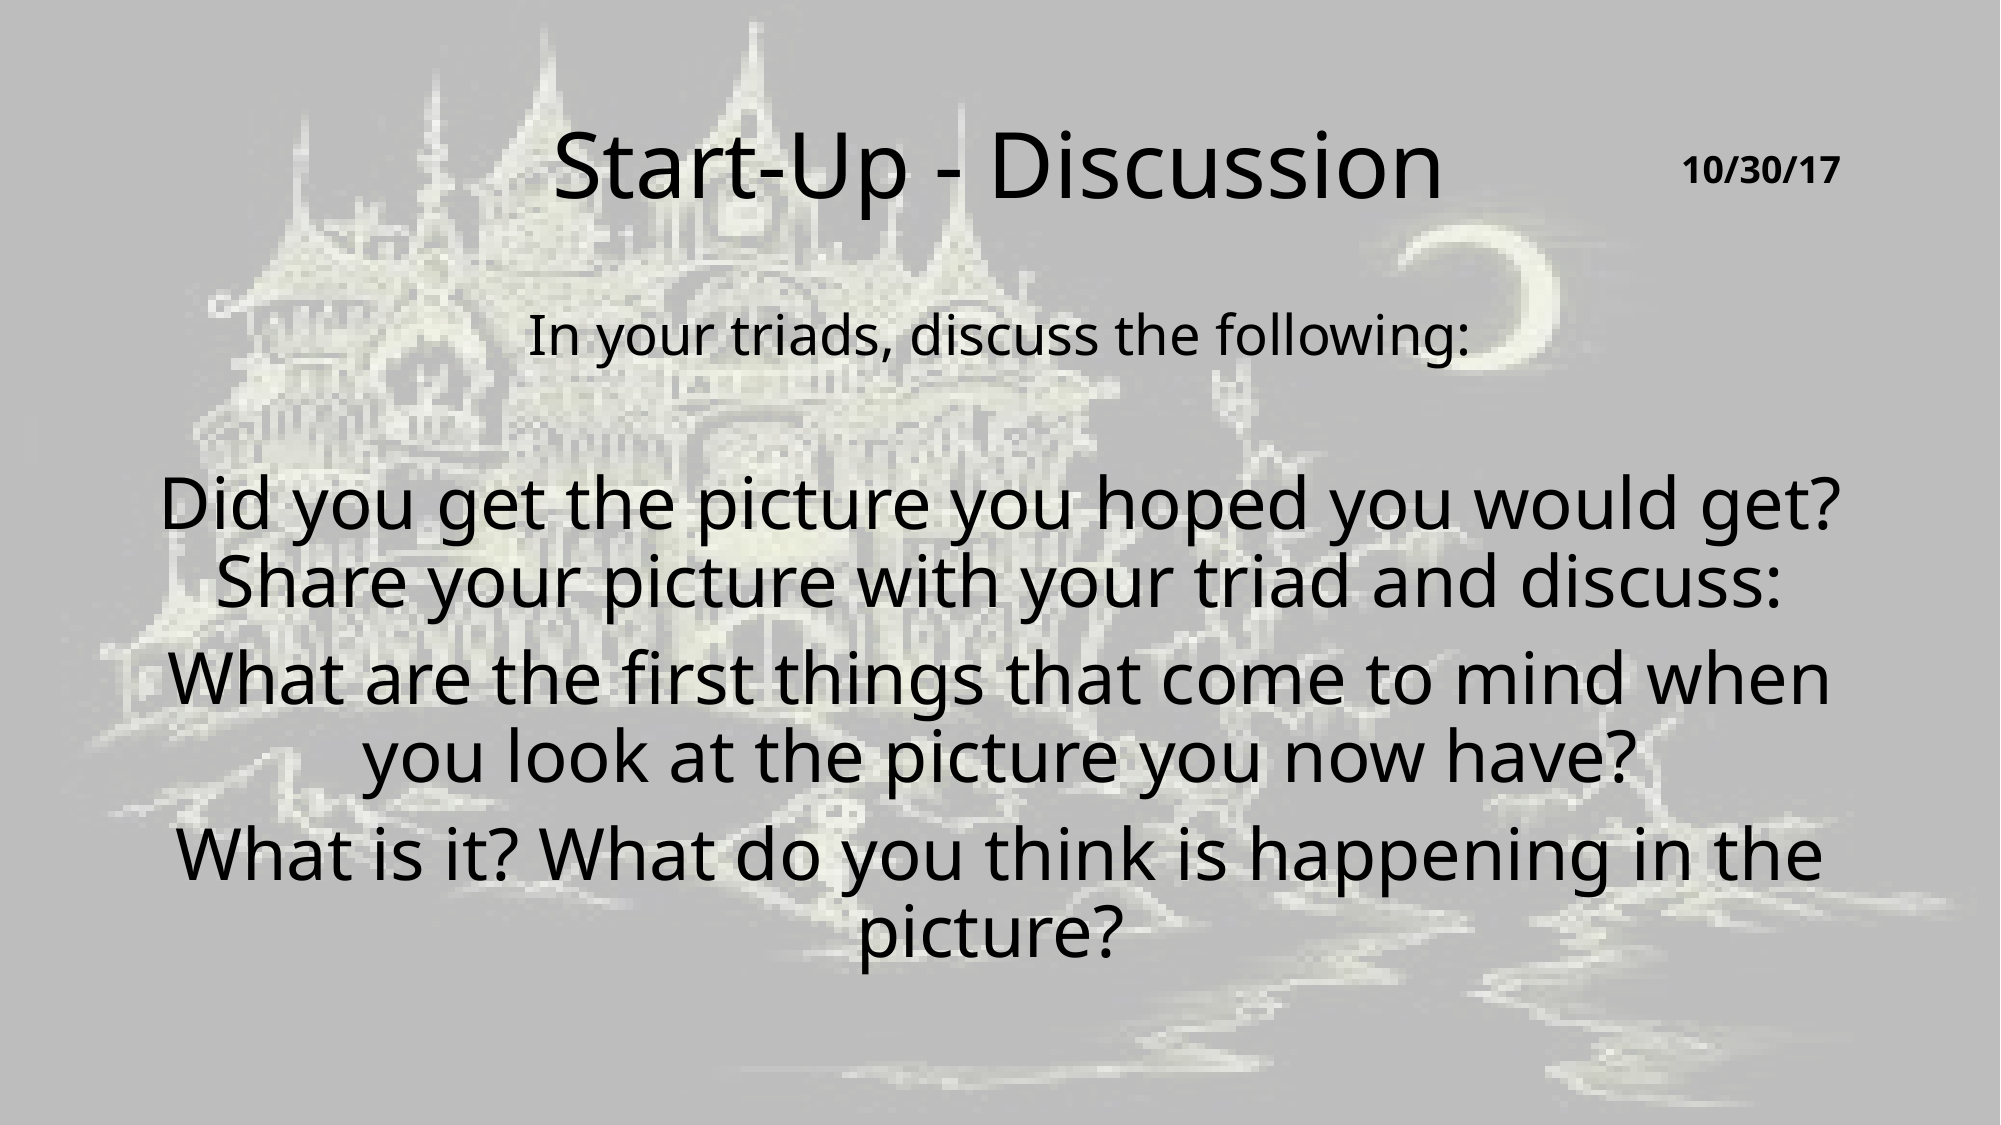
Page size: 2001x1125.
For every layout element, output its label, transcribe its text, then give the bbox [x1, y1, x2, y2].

list In your triads, discuss the following: Did you get the picture you hoped you would get? Share your picture with your triad and discuss: What are the first things that come to mind when you look at the picture you now have? What is it? What do you think is happening in the picture? [137, 299, 1863, 1014]
text_box 10/30/17 [1666, 138, 1856, 198]
title Start-Up - Discussion [137, 59, 1863, 278]
